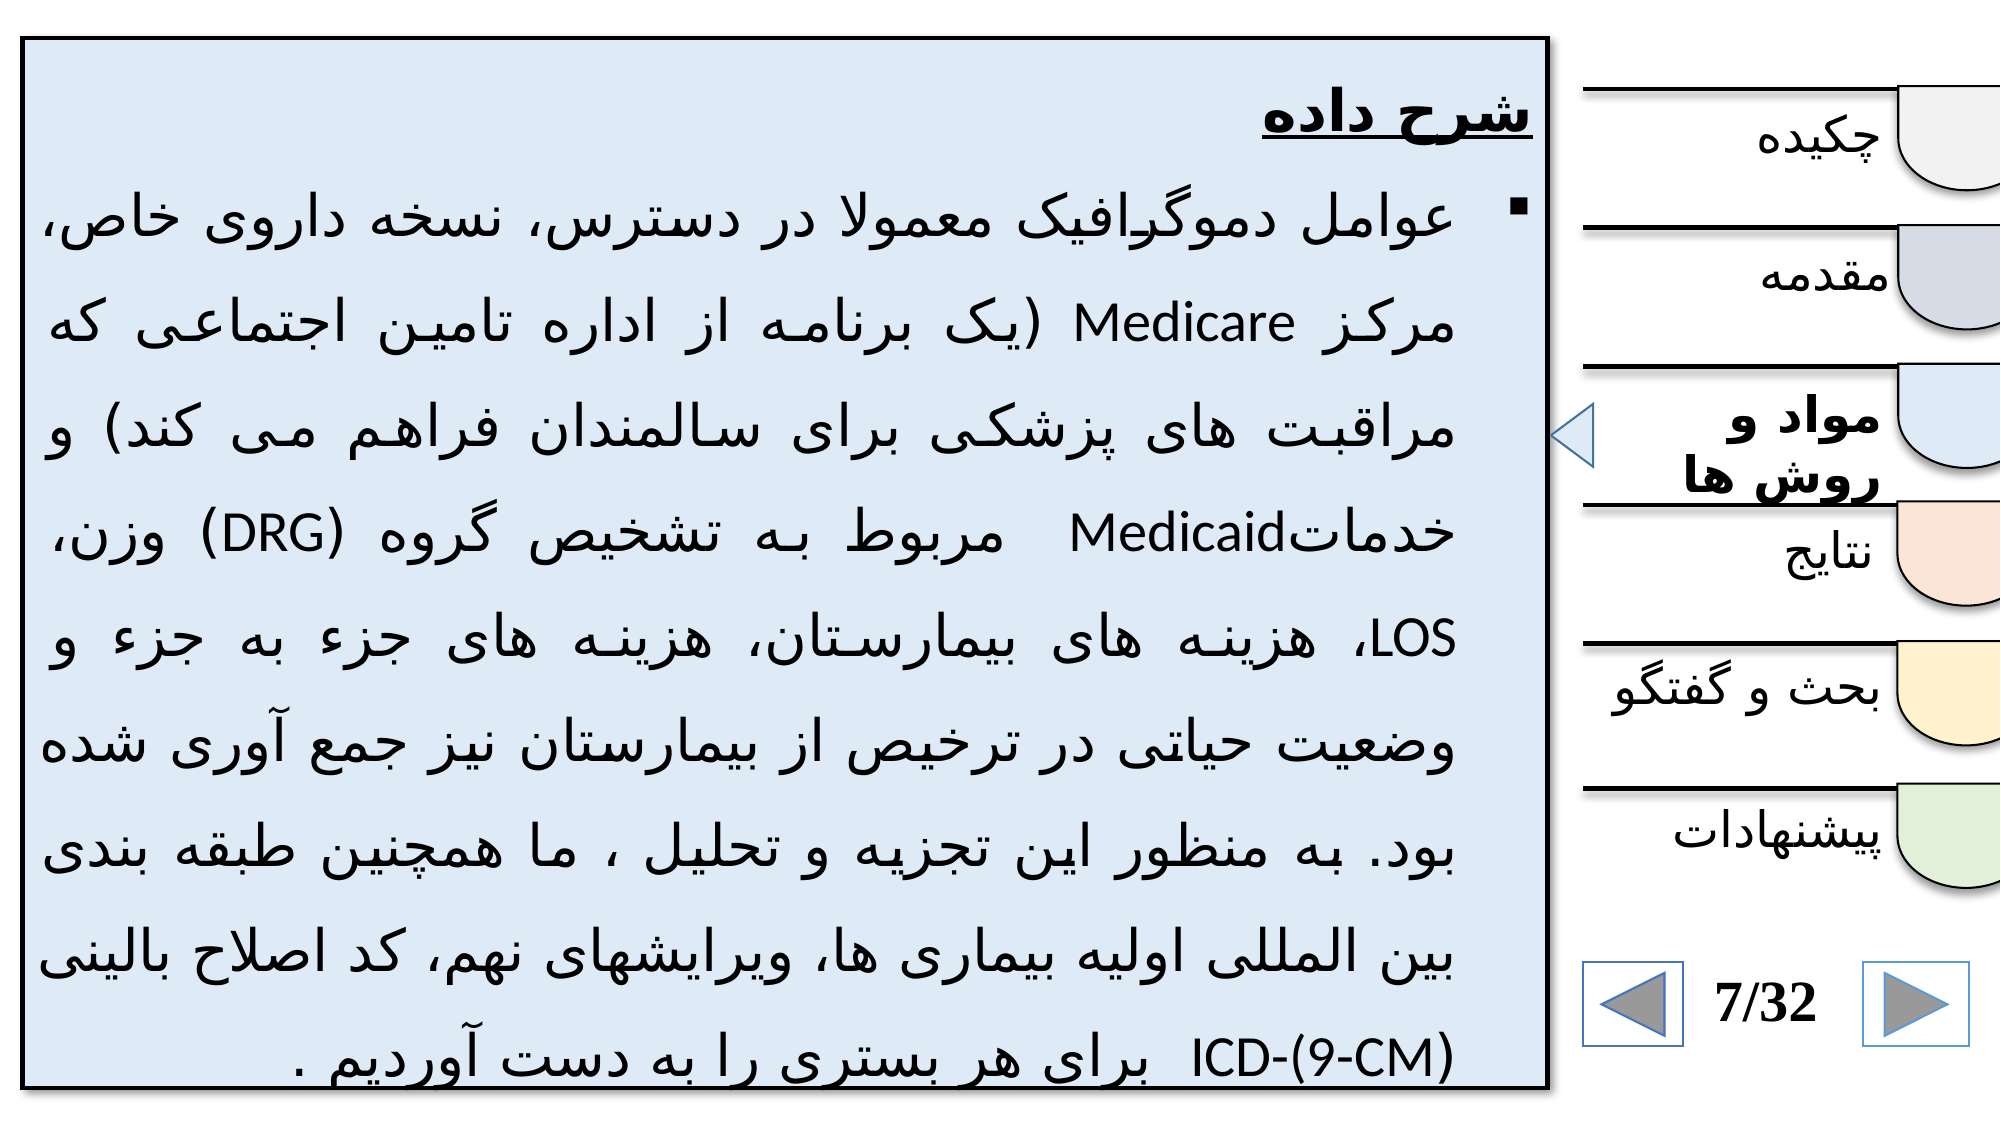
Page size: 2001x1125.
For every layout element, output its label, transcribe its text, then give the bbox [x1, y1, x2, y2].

text_box [1897, 367, 2000, 469]
text_box [1897, 228, 2000, 331]
text_box [1898, 789, 2000, 889]
text_box نتایج [1631, 511, 1889, 587]
text_box [1896, 500, 2000, 505]
text_box [1897, 90, 2000, 192]
text_box [1896, 782, 2000, 788]
text_box مقدمه [1575, 233, 1906, 309]
text_box چکیده [1639, 95, 1898, 170]
text_box [1897, 362, 2000, 366]
text_box پیشنهادات [1593, 789, 1898, 865]
text_box [1582, 961, 1684, 1047]
text_box شرح داده عوامل دموگرافیک معمولا در دسترس، نسخه داروی خاص، مرکز Medicare (یک برنامه از اداره تامین اجتماعی که مراقبت های پزشکی برای سالمندان فراهم می کند) و خدماتMedicaid مربوط به تشخیص گروه (DRG) وزن، LOS، هزینه های بیمارستان، هزینه های جزء به جزء و وضعیت حیاتی در ترخیص از بیمارستان نیز جمع آوری شده بود. به منظور این تجزیه و تحلیل ، ما همچنین طبقه بندی بین المللی اولیه بیماری ها، ویرایشهای نهم، کد اصلاح بالینی (ICD-(9-CM برای هر بستری را به دست آوردیم . [22, 37, 1548, 1089]
text_box بحث و گفتگو [1565, 647, 1898, 723]
text_box [1896, 644, 2000, 747]
text_box [1896, 506, 2000, 607]
text_box 7/32 [1683, 955, 1849, 1041]
text_box مواد و روش ها [1607, 375, 1898, 503]
text_box [1549, 401, 1595, 469]
text_box [1862, 961, 1970, 1047]
